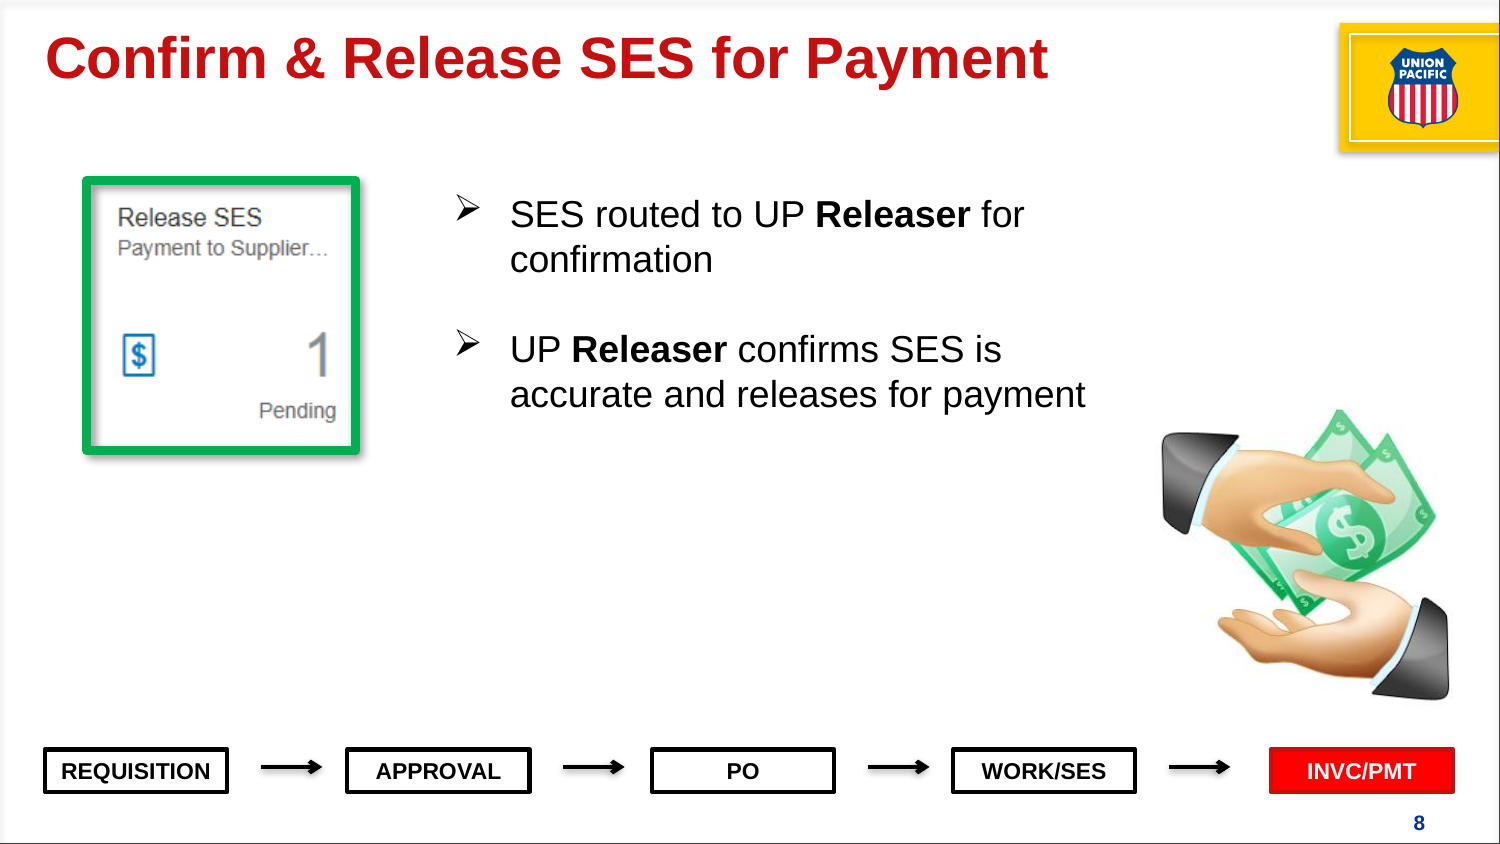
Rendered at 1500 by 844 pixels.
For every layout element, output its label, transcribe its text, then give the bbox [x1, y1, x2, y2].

text_box WORK/SES [951, 747, 1137, 794]
text_box REQUISITION [43, 747, 229, 794]
picture [1141, 390, 1473, 717]
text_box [86, 180, 357, 451]
text_box INVC/PMT [1269, 747, 1455, 794]
text_box SES routed to UP Releaser for confirmation UP Releaser confirms SES is accurate and releases for payment [419, 182, 1142, 513]
text_box PO [650, 747, 836, 794]
title Confirm & Release SES for Payment [45, 0, 1300, 89]
text_box APPROVAL [345, 747, 532, 794]
picture [1386, 46, 1460, 130]
